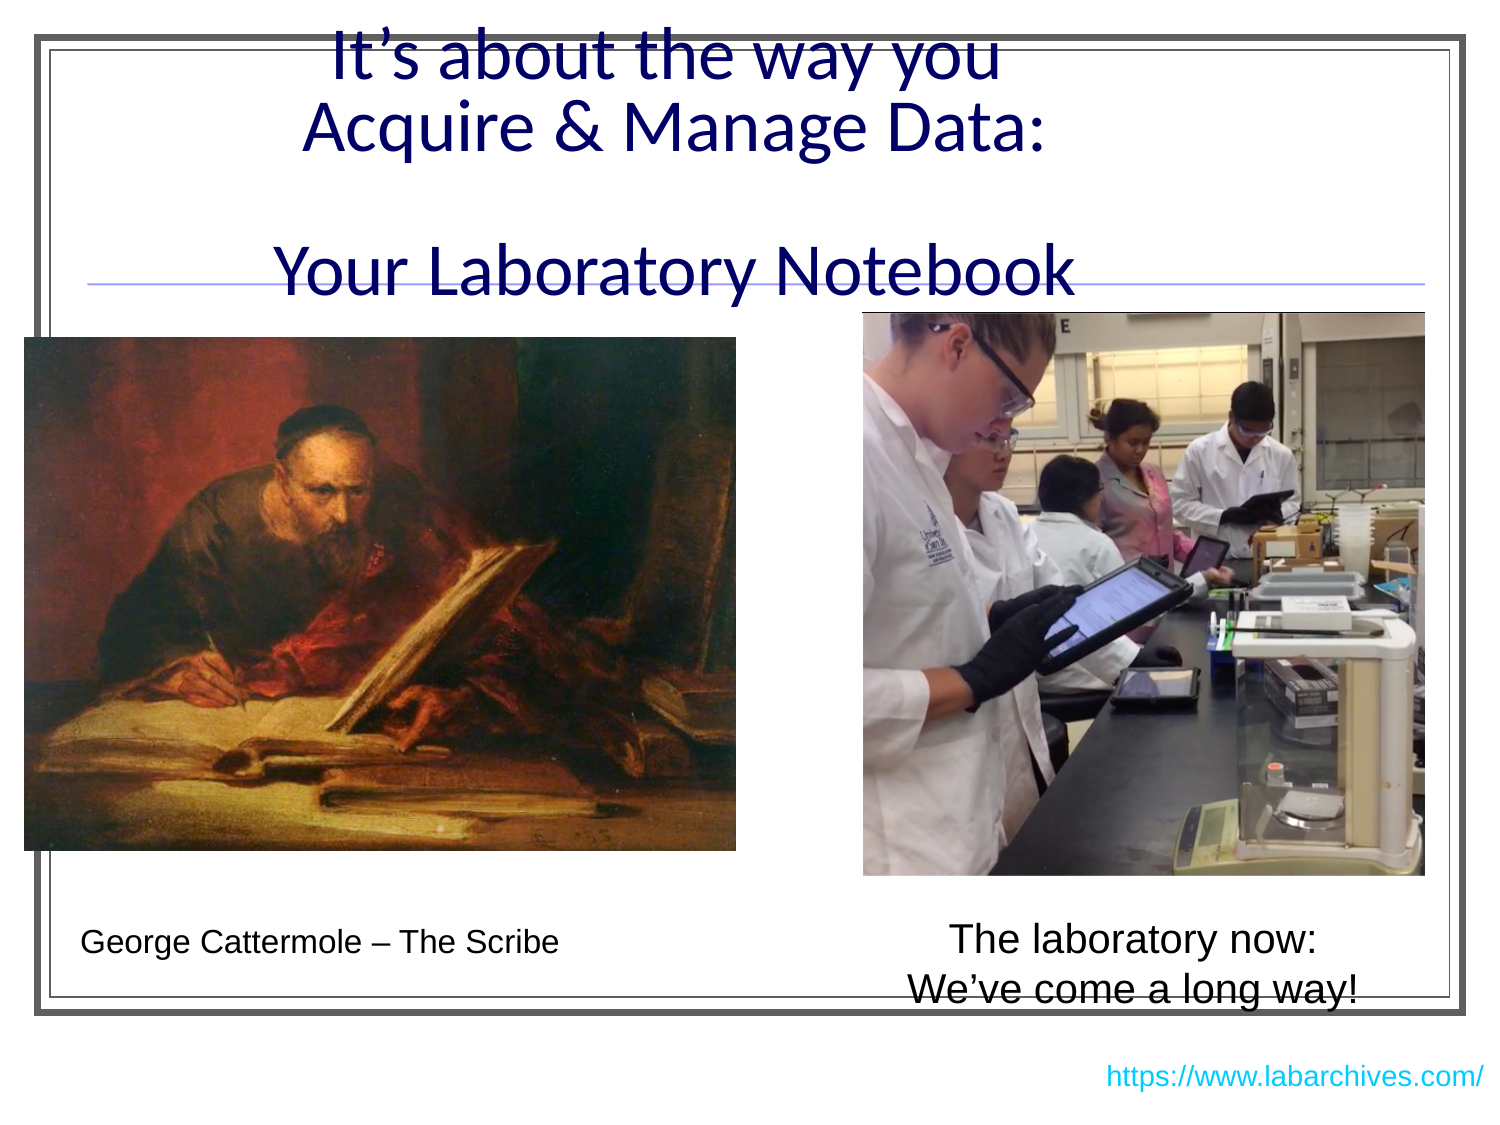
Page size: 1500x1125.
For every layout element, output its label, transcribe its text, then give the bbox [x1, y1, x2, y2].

text_box The laboratory now: We’ve come a long way! [892, 904, 1374, 1020]
text_box https://www.labarchives.com/ [1091, 1049, 1500, 1100]
picture [24, 337, 736, 851]
text_box It’s about the way you Acquire & Manage Data: Your Laboratory Notebook [0, 117, 1376, 318]
picture [862, 312, 1426, 876]
text_box George Cattermole – The Scribe [65, 912, 576, 968]
